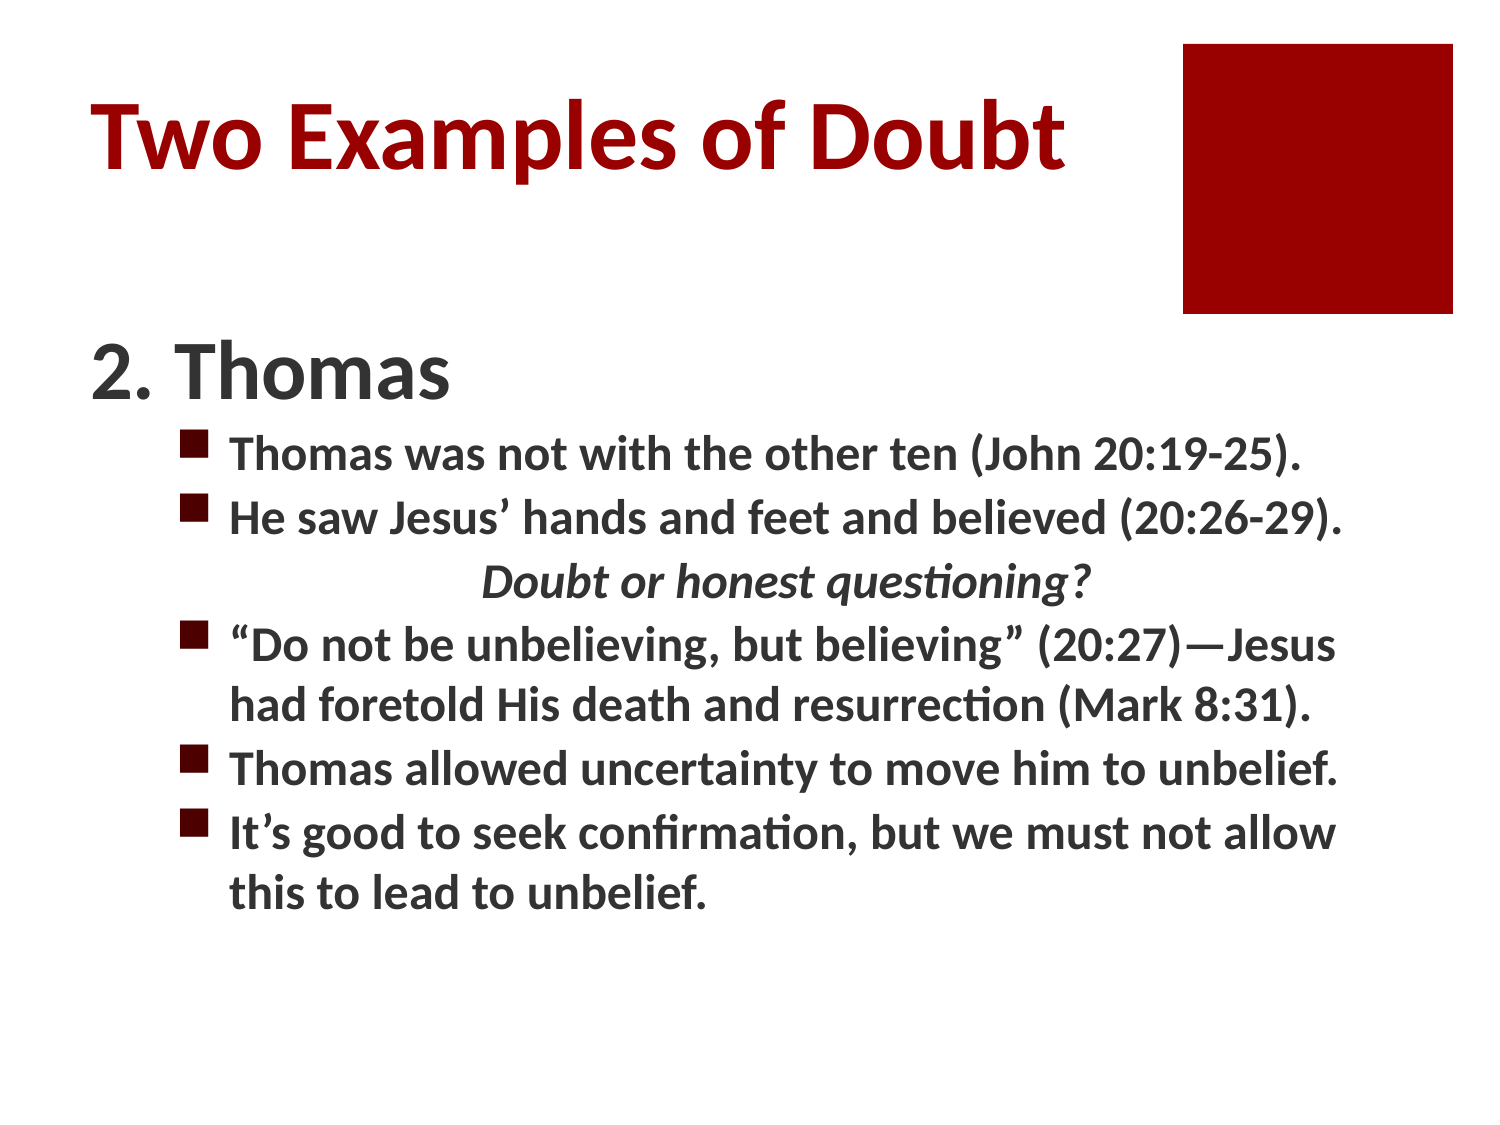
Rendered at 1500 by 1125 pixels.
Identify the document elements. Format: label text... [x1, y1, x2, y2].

list 2. Thomas Thomas was not with the other ten (John 20:19-25). He saw Jesus’ hands and feet and believed (20:26-29). Doubt or honest questioning? “Do not be unbelieving, but believing” (20:27)—Jesus had foretold His death and resurrection (Mark 8:31). Thomas allowed uncertainty to move him to unbelief. It’s good to seek confirmation, but we must not allow this to lead to unbelief. [75, 308, 1425, 1064]
title Two Examples of Doubt [75, 62, 1143, 309]
